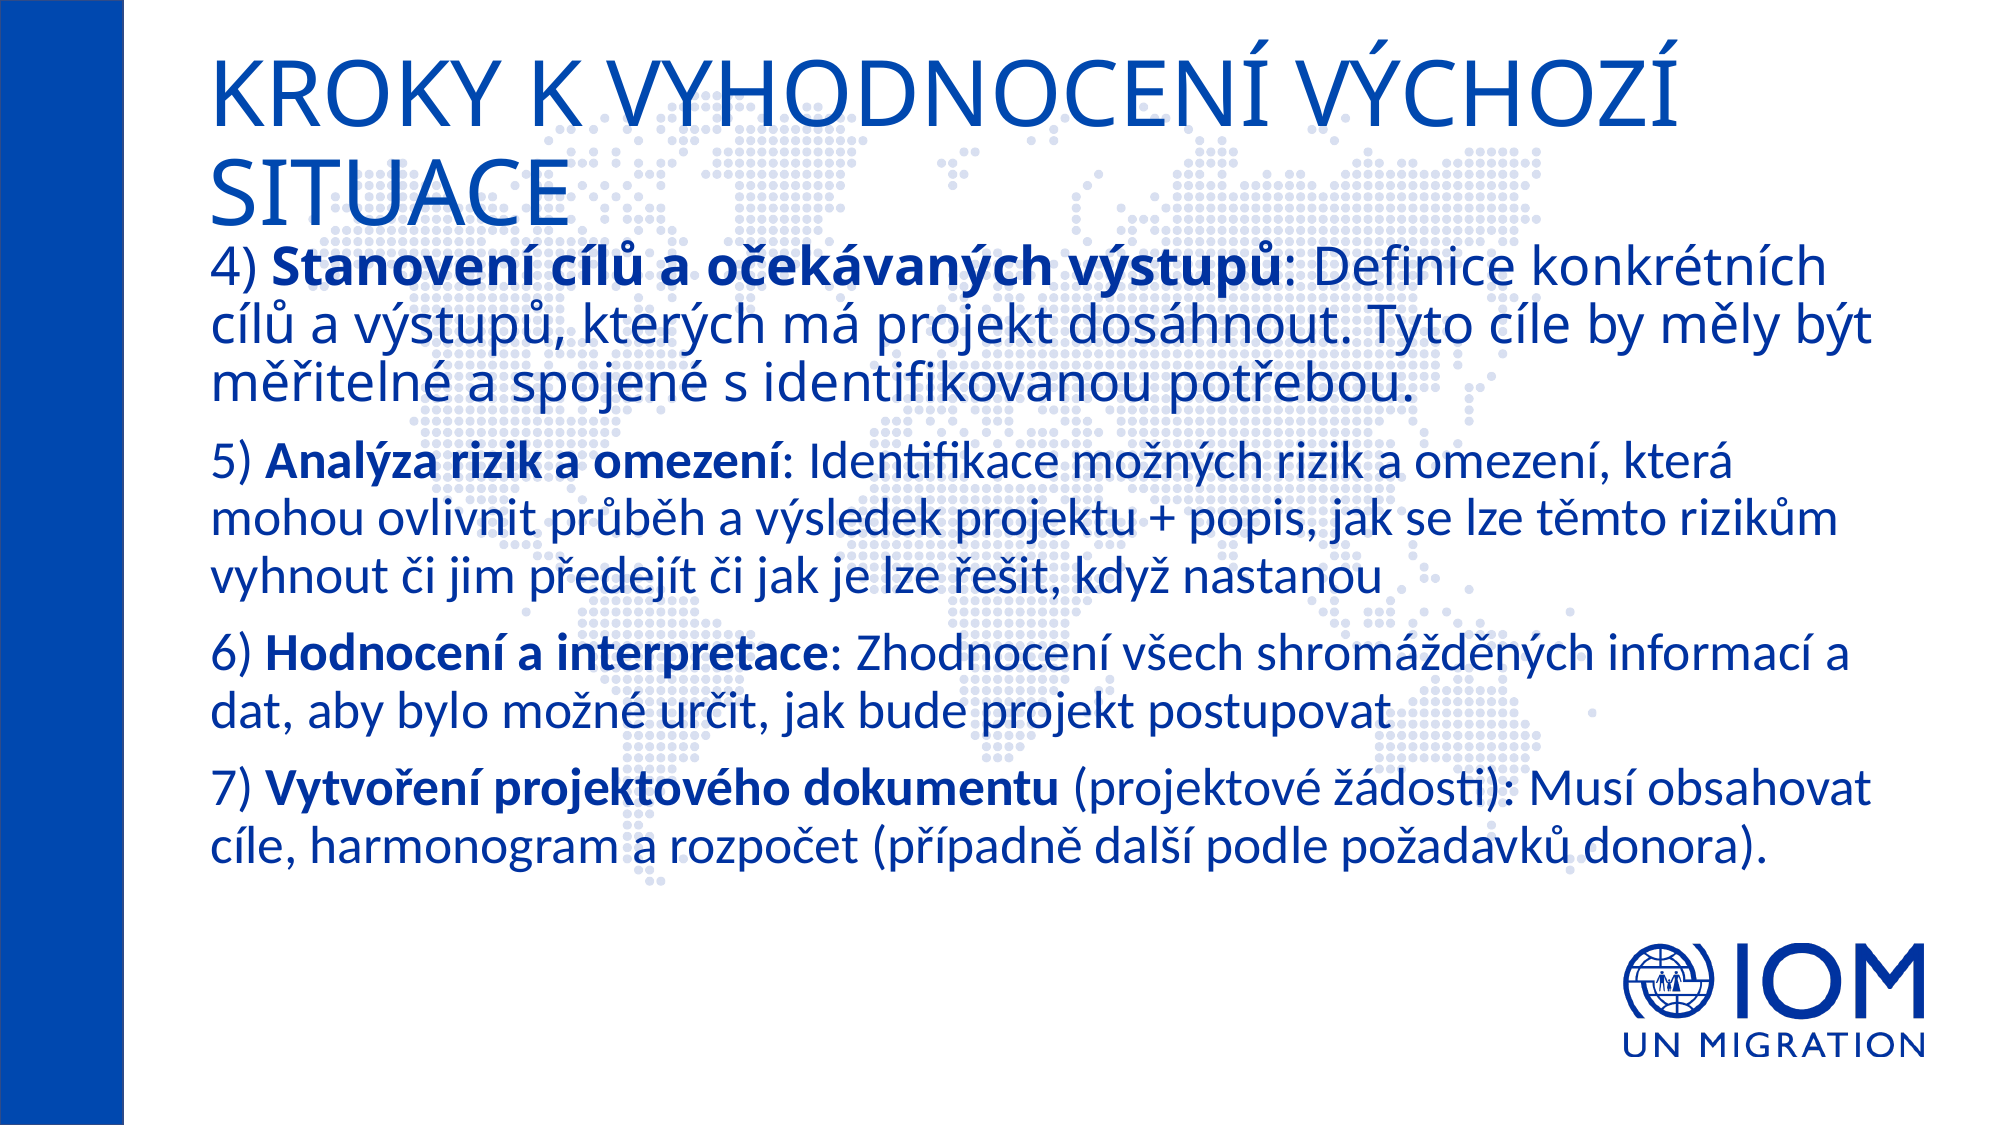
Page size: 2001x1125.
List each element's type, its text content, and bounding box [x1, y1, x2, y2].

list 4) Stanovení cílů a očekávaných výstupů: Definice konkrétních cílů a výstupů, kterých má projekt dosáhnout. Tyto cíle by měly být měřitelné a spojené s identifikovanou potřebou. 5) Analýza rizik a omezení: Identifikace možných rizik a omezení, která mohou ovlivnit průběh a výsledek projektu + popis, jak se lze těmto rizikům vyhnout či jim předejít či jak je lze řešit, když nastanou 6) Hodnocení a interpretace: Zhodnocení všech shromážděných informací a dat, aby bylo možné určit, jak bude projekt postupovat 7) Vytvoření projektového dokumentu (projektové žádosti): Musí obsahovat cíle, harmonogram a rozpočet (případně další podle požadavků donora). [193, 231, 1897, 944]
title KROKY K VYHODNOCENÍ VÝCHOZÍ SITUACE [193, 30, 1924, 262]
picture [1623, 943, 1924, 1057]
